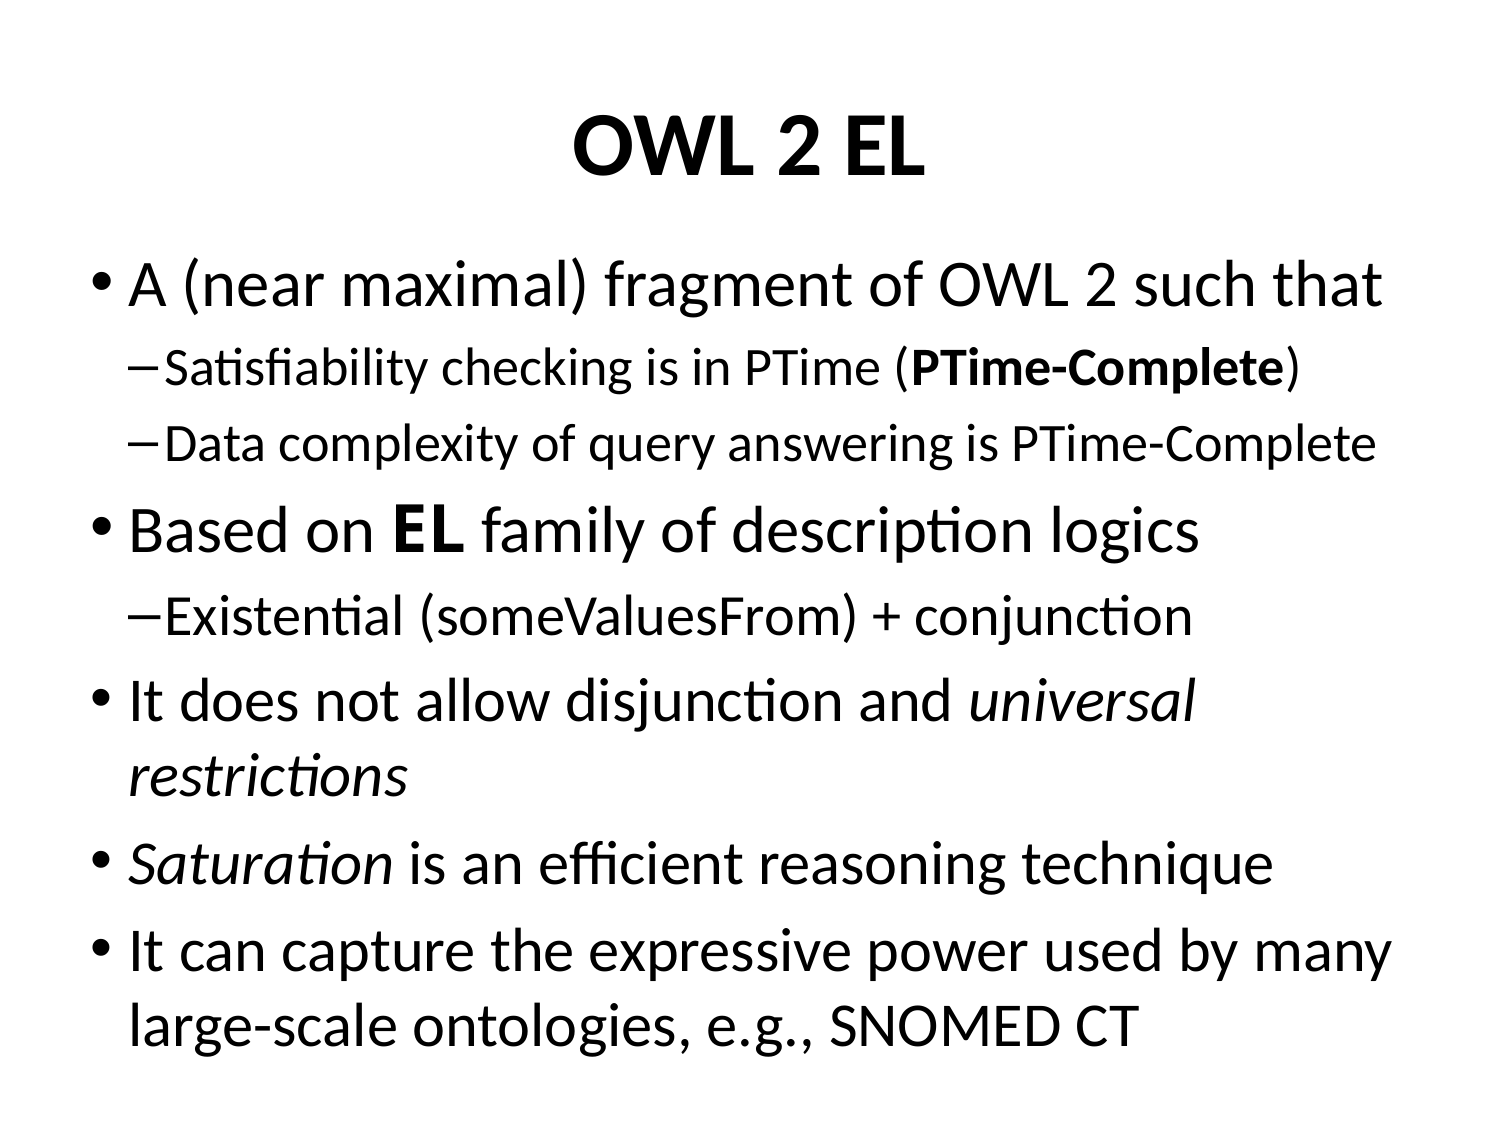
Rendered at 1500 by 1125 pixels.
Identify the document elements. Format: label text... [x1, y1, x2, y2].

title OWL 2 EL [75, 45, 1425, 232]
list A (near maximal) fragment of OWL 2 such that Satisfiability checking is in PTime (PTime-Complete) Data complexity of query answering is PTime-Complete Based on EL family of description logics Existential (someValuesFrom) + conjunction It does not allow disjunction and universal restrictions Saturation is an efficient reasoning technique It can capture the expressive power used by many large-scale ontologies, e.g., SNOMED CT [75, 232, 1454, 1102]
